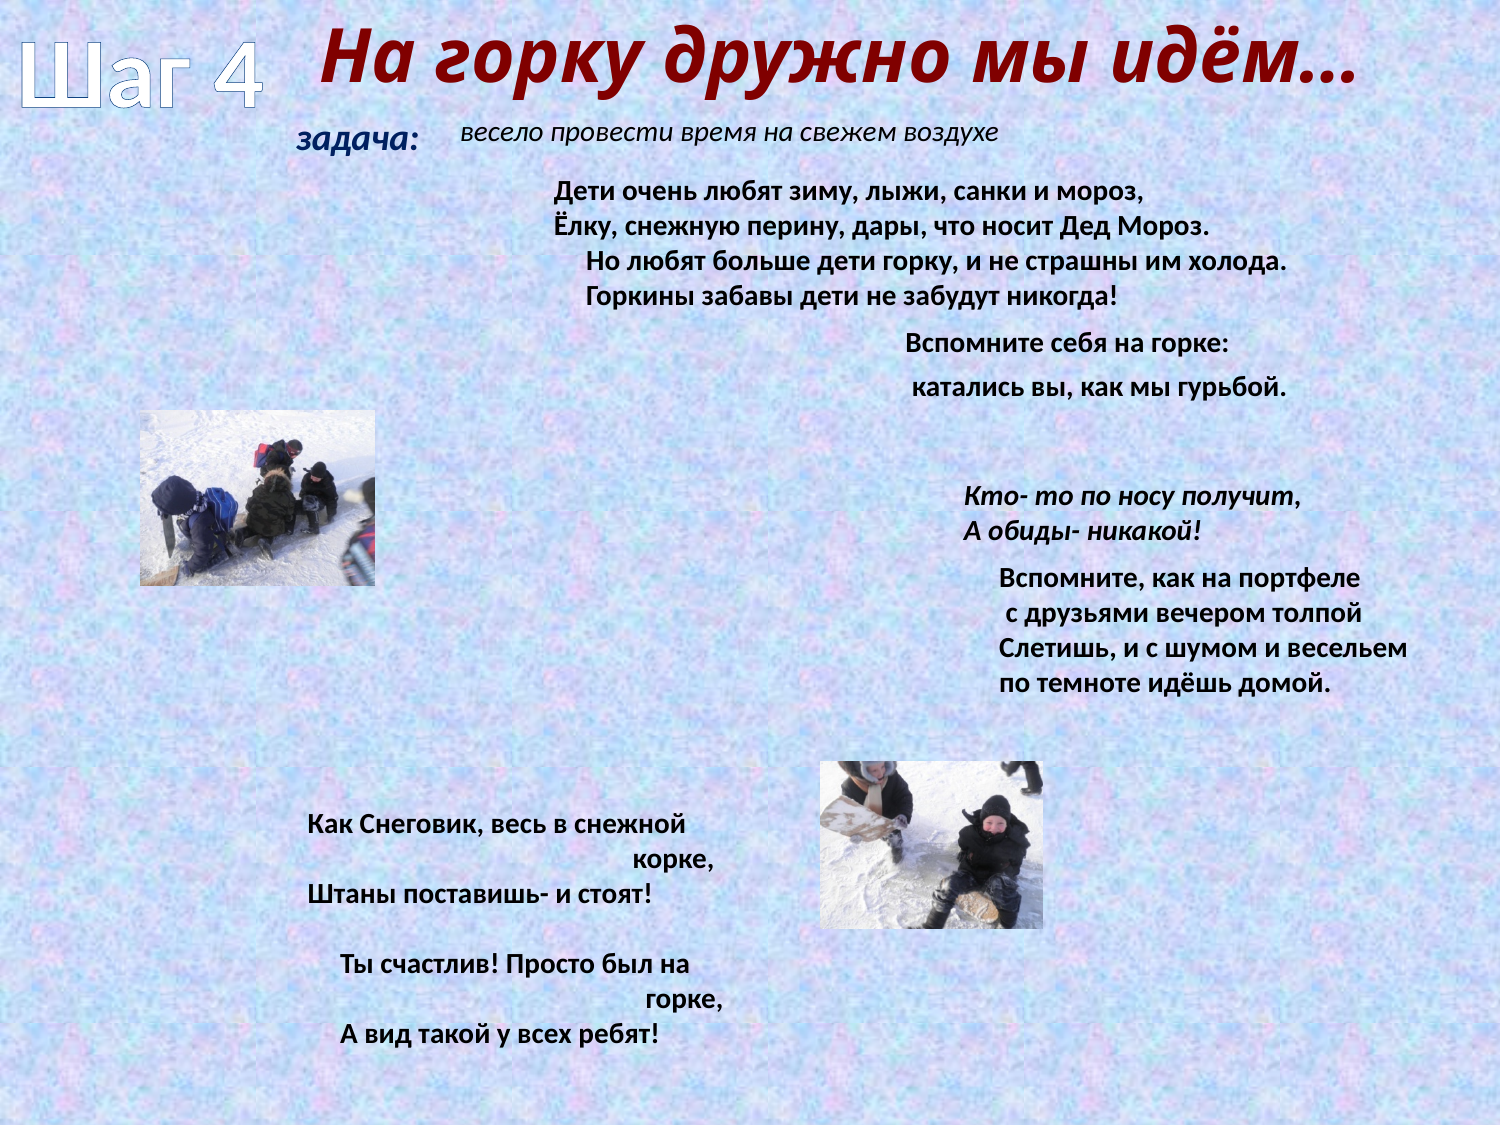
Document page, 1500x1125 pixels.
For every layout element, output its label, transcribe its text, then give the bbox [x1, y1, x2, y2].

text_box Шаг 4 [1, 0, 279, 135]
text_box задача: [281, 105, 437, 166]
text_box Вспомните себя на горке: катались вы, как мы гурьбой. [890, 316, 1418, 502]
text_box весело провести время на свежем воздухе [445, 105, 1407, 156]
text_box Дети очень любят зиму, лыжи, санки и мороз, Ёлку, снежную перину, дары, что носит Дед Мороз. Но любят больше дети горку, и не страшны им холода. Горкины забавы дети не забудут никогда! [538, 164, 1336, 349]
text_box Как Снеговик, весь в снежной корке, Штаны поставишь- и стоят! Ты счастлив! Просто был на горке, А вид такой у всех ребят! [292, 796, 786, 1057]
picture [0, 0, 1500, 1125]
text_box Кто- то по носу получит, А обиды- никакой! [949, 468, 1336, 554]
text_box На горку дружно мы идём… [304, 0, 1500, 105]
text_box Вспомните, как на портфеле с друзьями вечером толпой Слетишь, и с шумом и весельем по темноте идёшь домой. [984, 550, 1442, 706]
